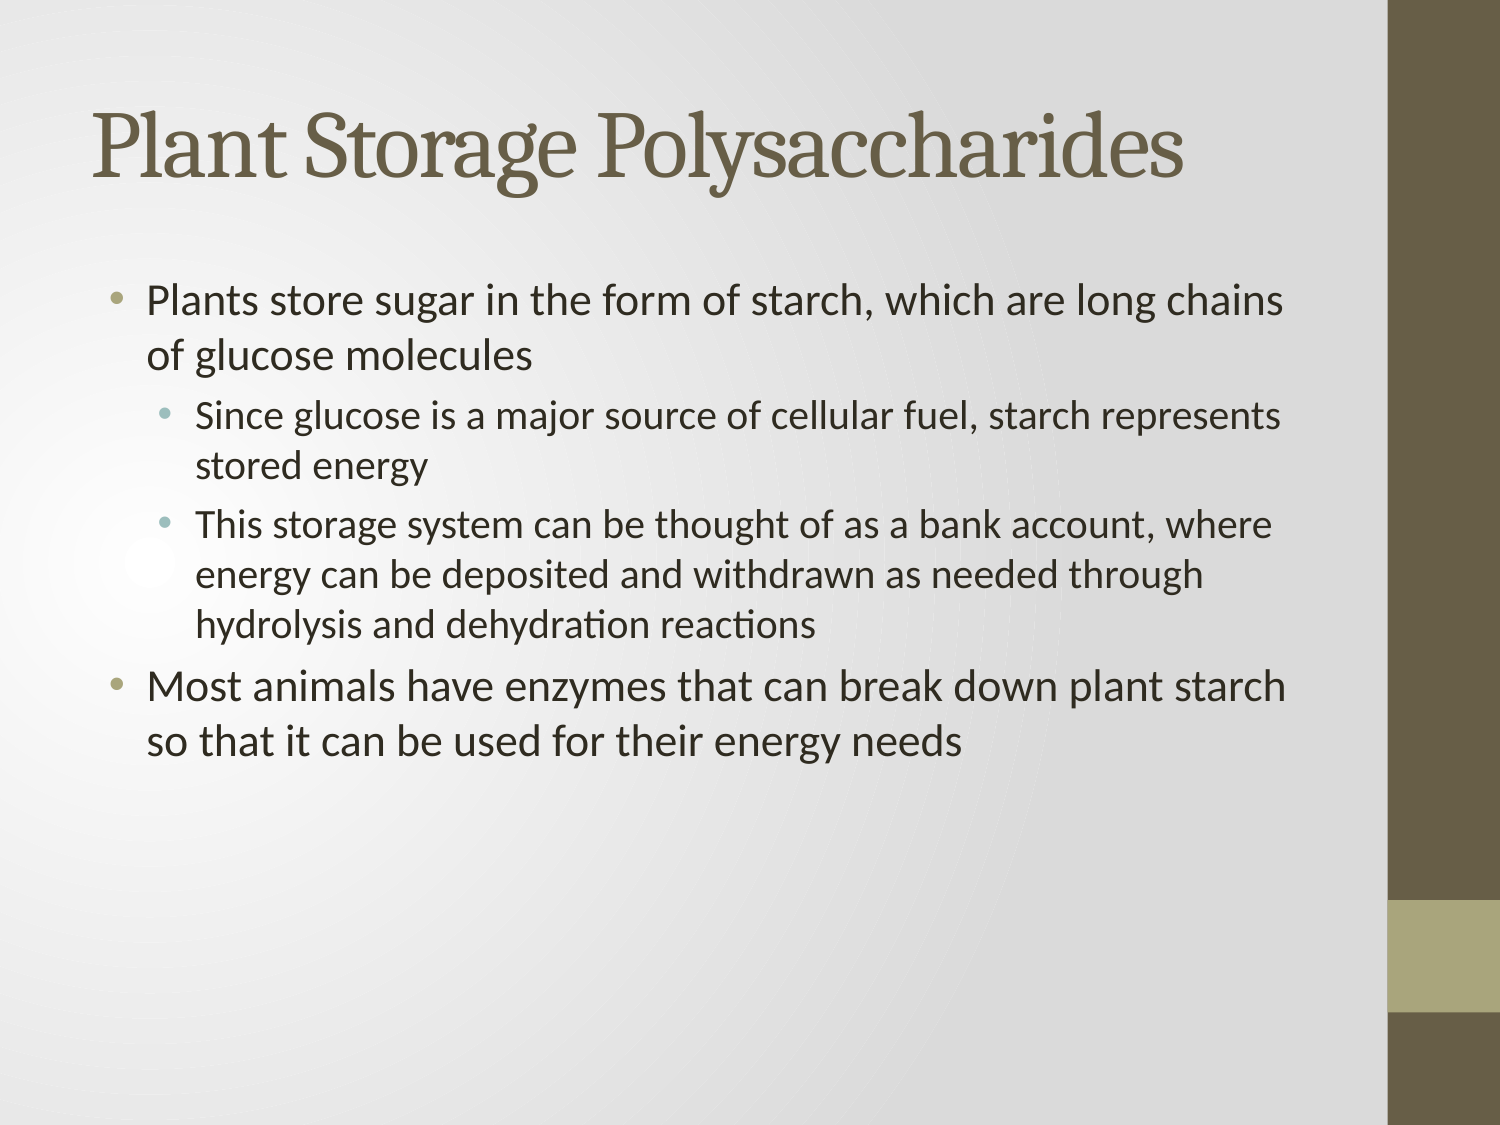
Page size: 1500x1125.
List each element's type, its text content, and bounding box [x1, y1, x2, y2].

list Plants store sugar in the form of starch, which are long chains of glucose molecules Since glucose is a major source of cellular fuel, starch represents stored energy This storage system can be thought of as a bank account, where energy can be deposited and withdrawn as needed through hydrolysis and dehydration reactions Most animals have enzymes that can break down plant starch so that it can be used for their energy needs [75, 262, 1325, 1050]
title Plant Storage Polysaccharides [75, 45, 1325, 233]
